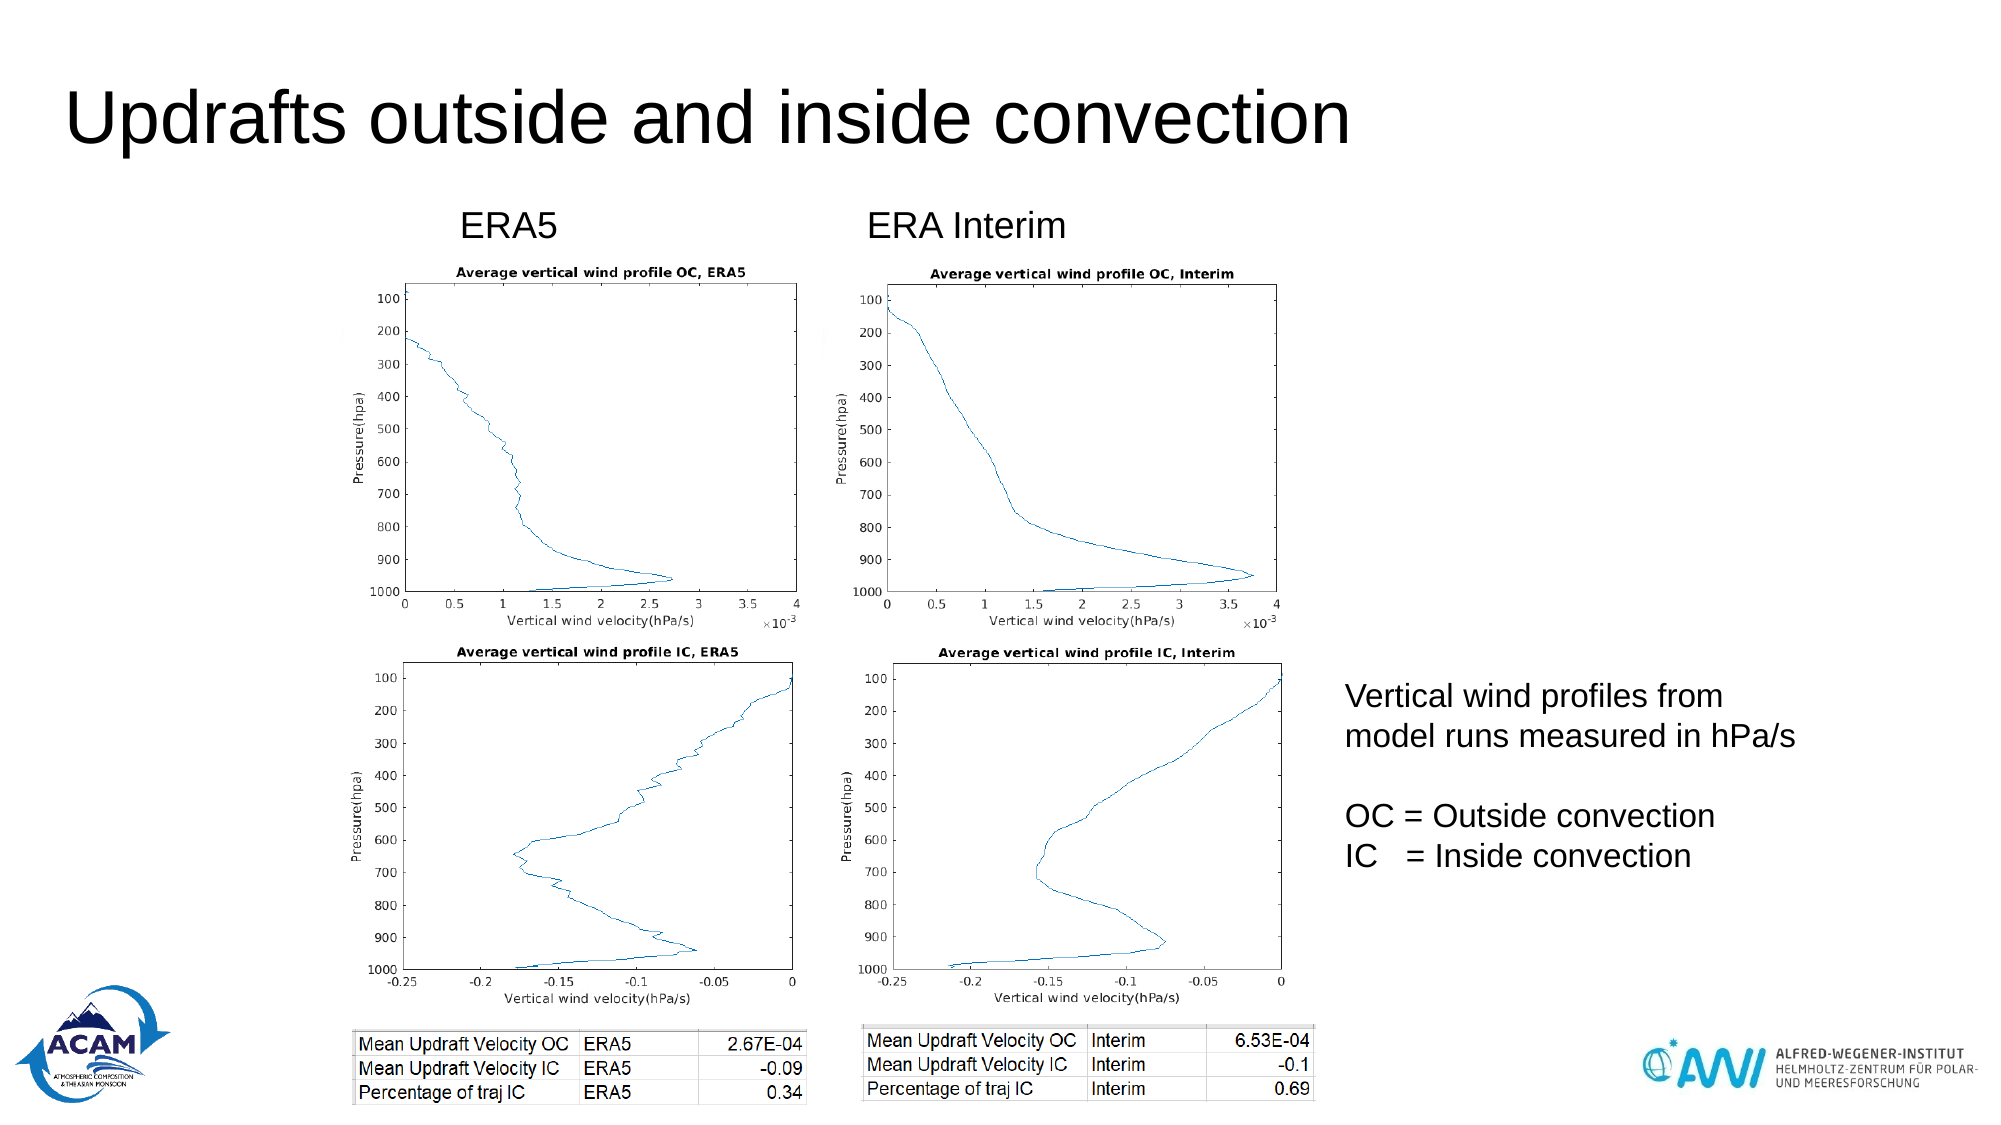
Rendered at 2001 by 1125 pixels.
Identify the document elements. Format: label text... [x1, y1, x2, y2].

text_box ERA5 [445, 193, 611, 254]
picture [1635, 1031, 1985, 1095]
picture [860, 1024, 1316, 1102]
text_box ERA Interim [852, 193, 1132, 254]
text_box Updrafts outside and inside convection [49, 60, 1592, 166]
picture [352, 1029, 807, 1105]
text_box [337, 254, 1327, 1010]
picture [15, 985, 171, 1103]
text_box Vertical wind profiles from model runs measured in hPa/s OC = Outside convection IC = Inside convection [1330, 666, 1829, 881]
